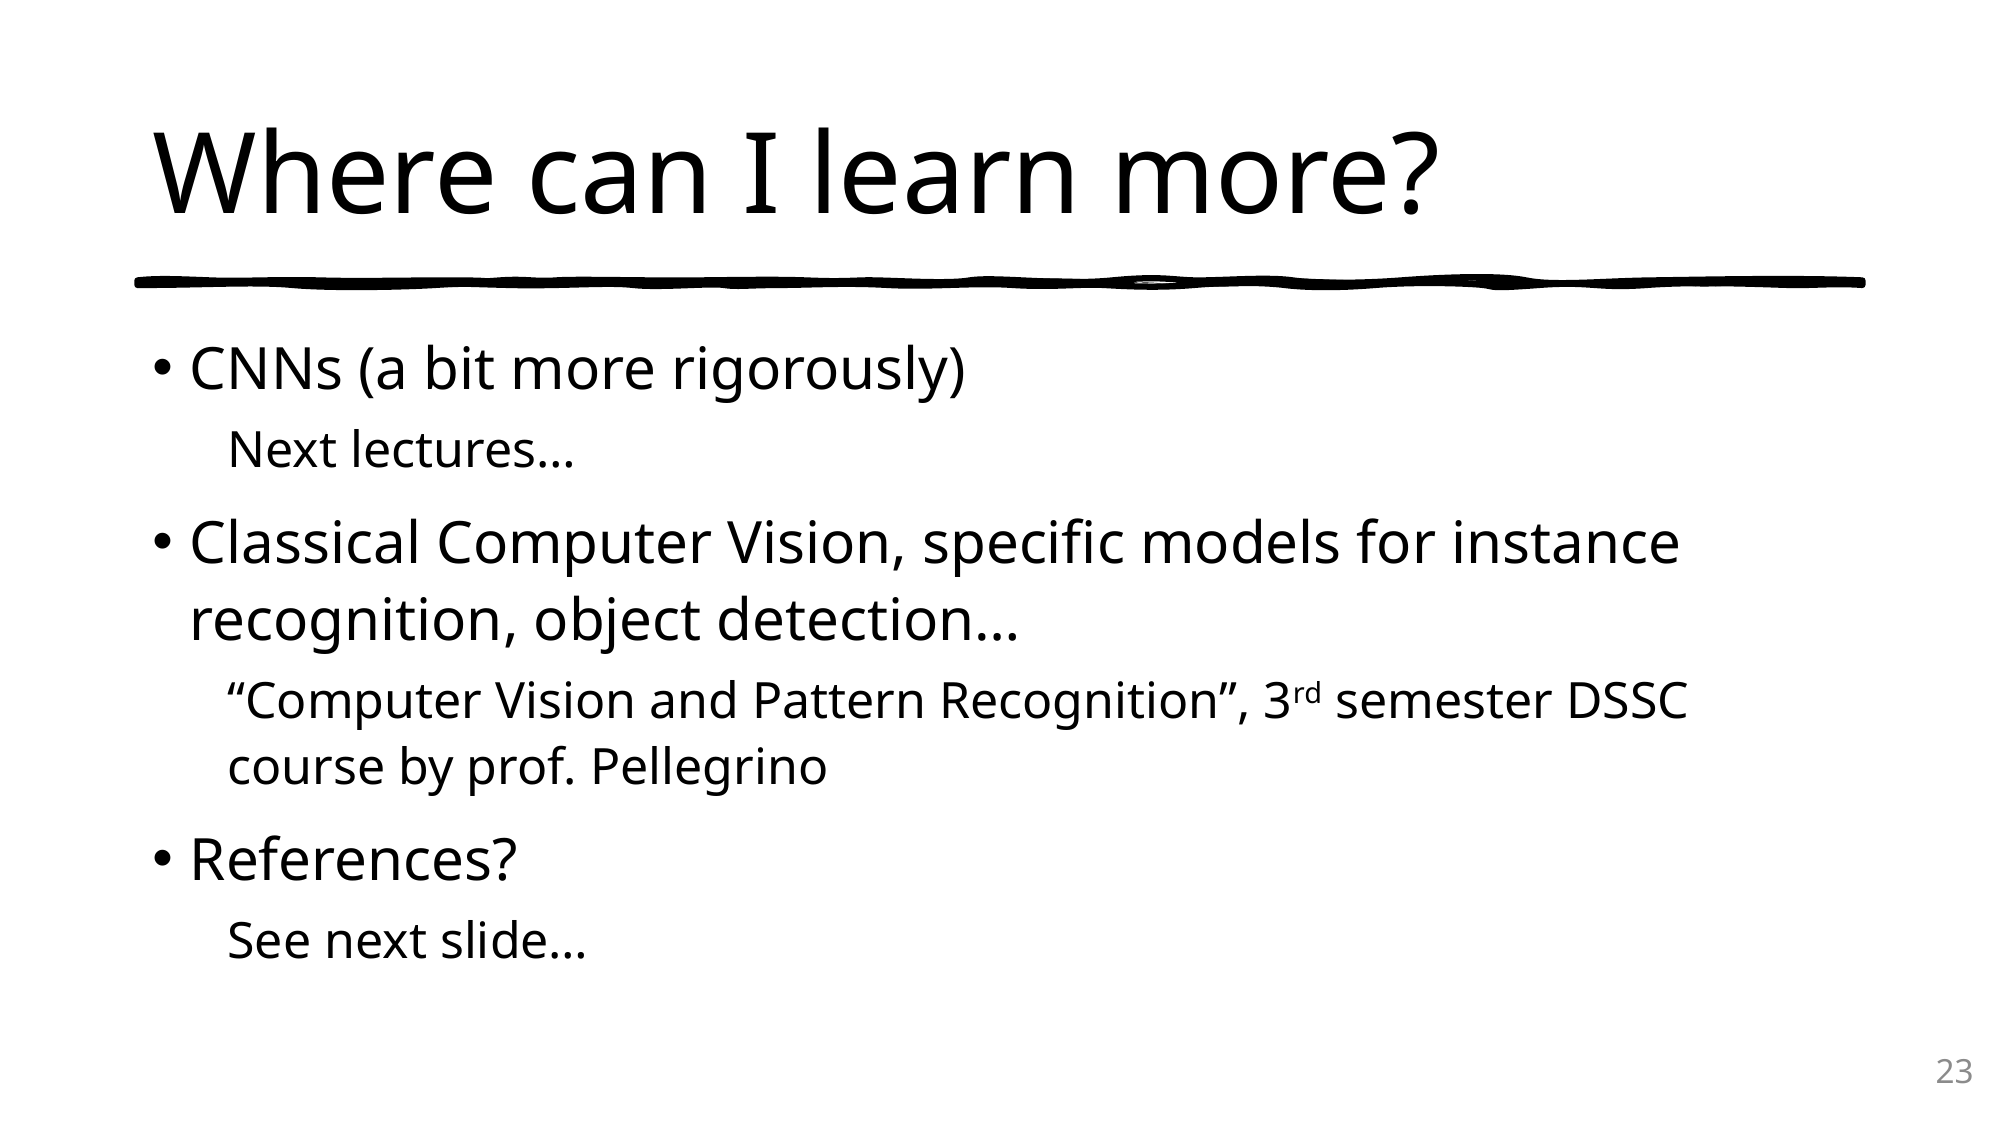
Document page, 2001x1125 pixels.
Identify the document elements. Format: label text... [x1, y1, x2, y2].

title Where can I learn more? [137, 59, 1863, 278]
list CNNs (a bit more rigorously) Next lectures… Classical Computer Vision, specific models for instance recognition, object detection… “Computer Vision and Pattern Recognition”, 3rd semester DSSC course by prof. Pellegrino References? See next slide… [137, 316, 1863, 1014]
slide_number 23 [1538, 1042, 1989, 1103]
